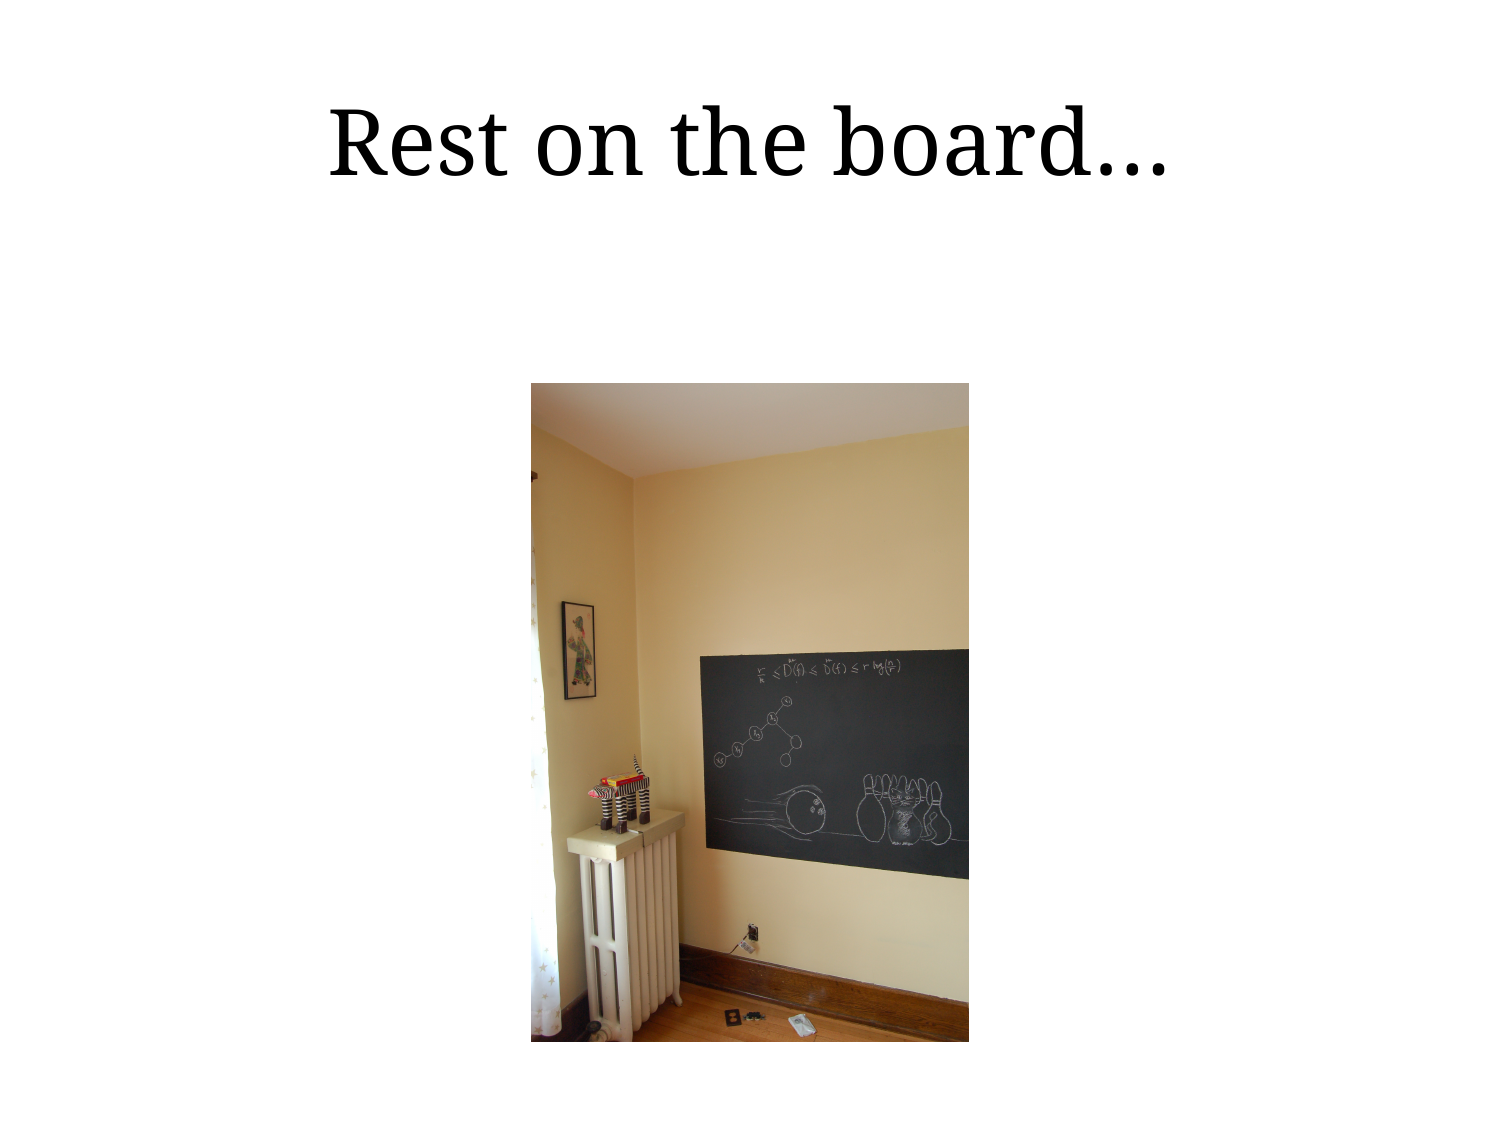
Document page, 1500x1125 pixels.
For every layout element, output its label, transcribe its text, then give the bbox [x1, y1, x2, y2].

title Rest on the board… [75, 45, 1425, 233]
picture [530, 382, 969, 1042]
